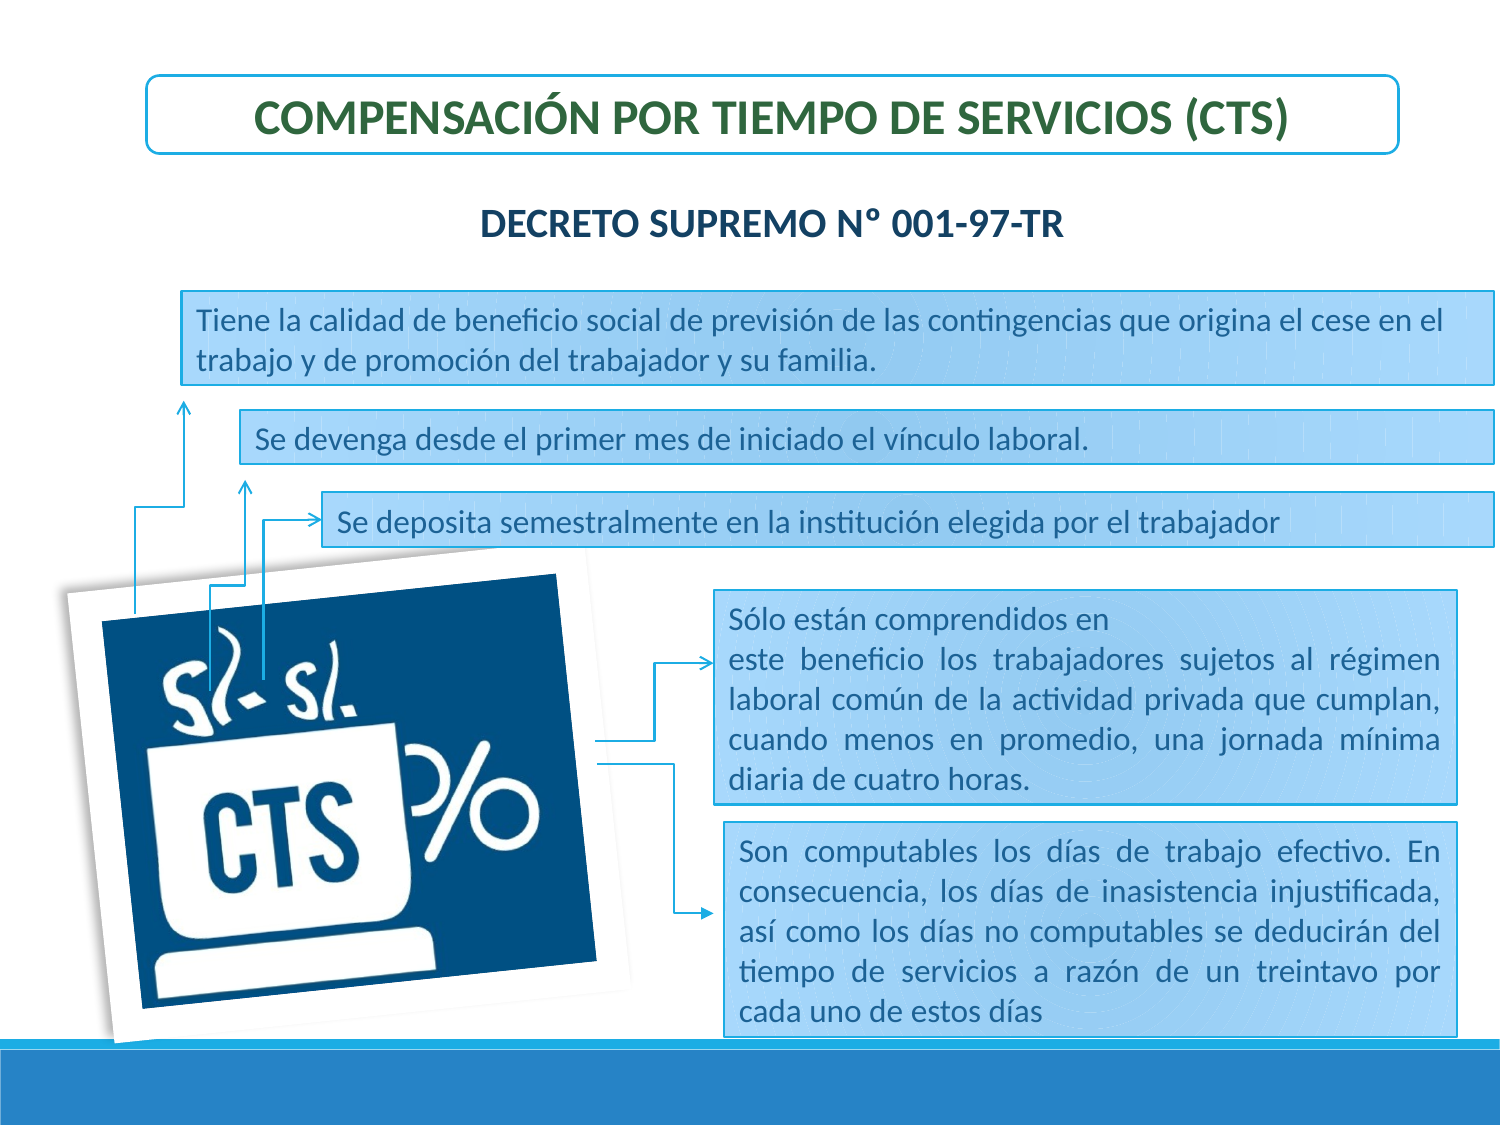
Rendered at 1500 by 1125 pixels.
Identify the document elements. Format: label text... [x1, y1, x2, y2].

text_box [594, 662, 715, 742]
text_box Se deposita semestralmente en la institución elegida por el trabajador [321, 491, 1495, 548]
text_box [577, 790, 715, 914]
text_box COMPENSACIÓN POR TIEMPO DE SERVICIOS (CTS) [145, 74, 1400, 155]
text_box Sólo están comprendidos en este beneficio los trabajadores sujetos al régimen laboral común de la actividad privada que cumplan, cuando menos en promedio, una jornada mínima diaria de cuatro horas. [713, 589, 1458, 806]
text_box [121, 567, 216, 604]
picture [102, 574, 596, 1008]
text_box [51, 482, 267, 533]
text_box DECRETO SUPREMO Nº 001-97-TR [260, 183, 1285, 258]
text_box Se devenga desde el primer mes de iniciado el vínculo laboral. [239, 409, 1495, 465]
text_box Son computables los días de trabajo efectivo. En consecuencia, los días de inasistencia injustificada, así como los días no computables se deducirán del tiempo de servicios a razón de un treintavo por cada uno de estos días [723, 821, 1458, 1038]
text_box Tiene la calidad de beneficio social de previsión de las contingencias que origina el cese en el trabajo y de promoción del trabajador y su familia. [180, 290, 1495, 386]
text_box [212, 570, 374, 630]
